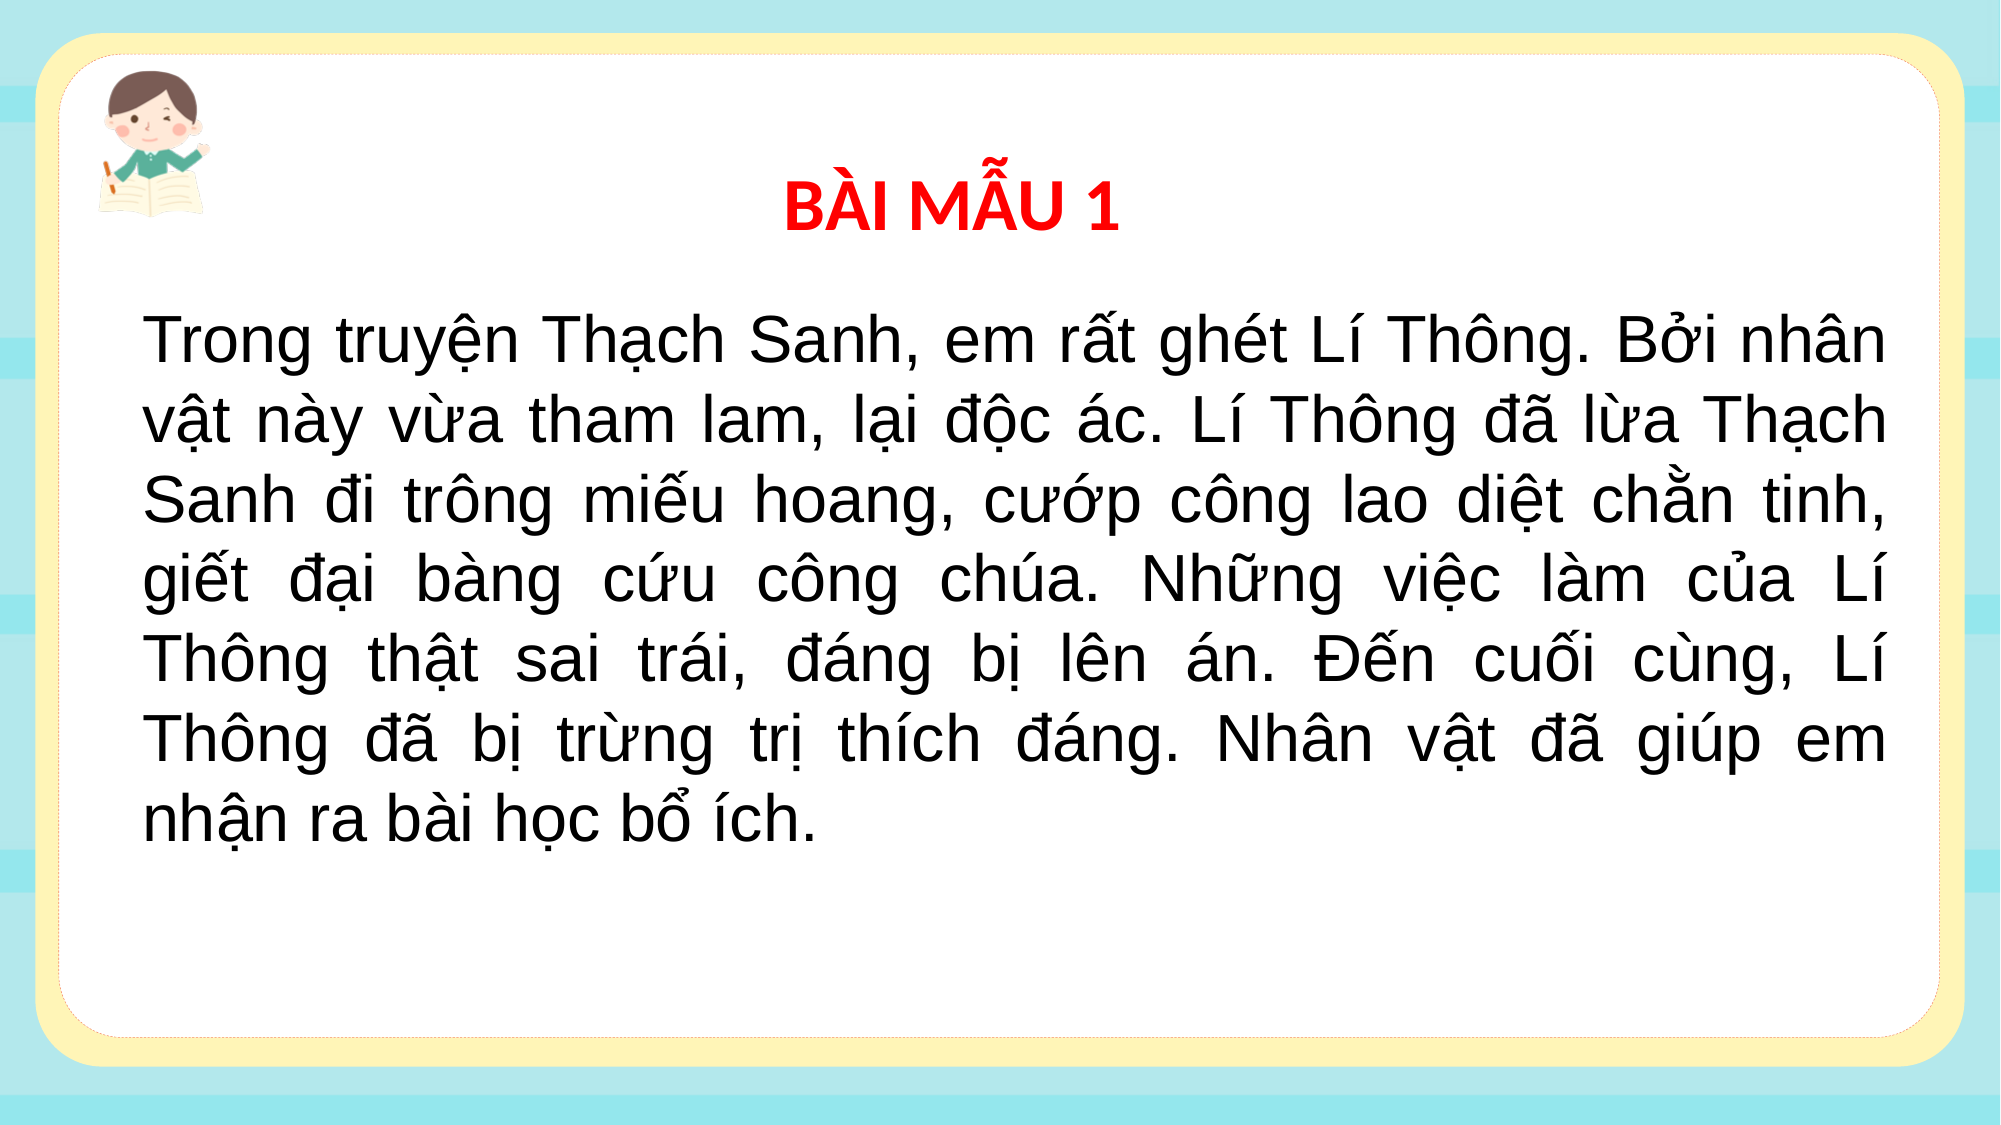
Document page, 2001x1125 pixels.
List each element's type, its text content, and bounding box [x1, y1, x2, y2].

text_box BÀI MẪU 1 [692, 147, 1213, 253]
text_box Trong truyện Thạch Sanh, em rất ghét Lí Thông. Bởi nhân vật này vừa tham lam, lại độc ác. Lí Thông đã lừa Thạch Sanh đi trông miếu hoang, cướp công lao diệt chằn tinh, giết đại bàng cứu công chúa. Những việc làm của Lí Thông thật sai trái, đáng bị lên án. Đến cuối cùng, Lí Thông đã bị trừng trị thích đáng. Nhân vật đã giúp em nhận ra bài học bổ ích. [127, 288, 1905, 863]
picture [0, 0, 2001, 1125]
